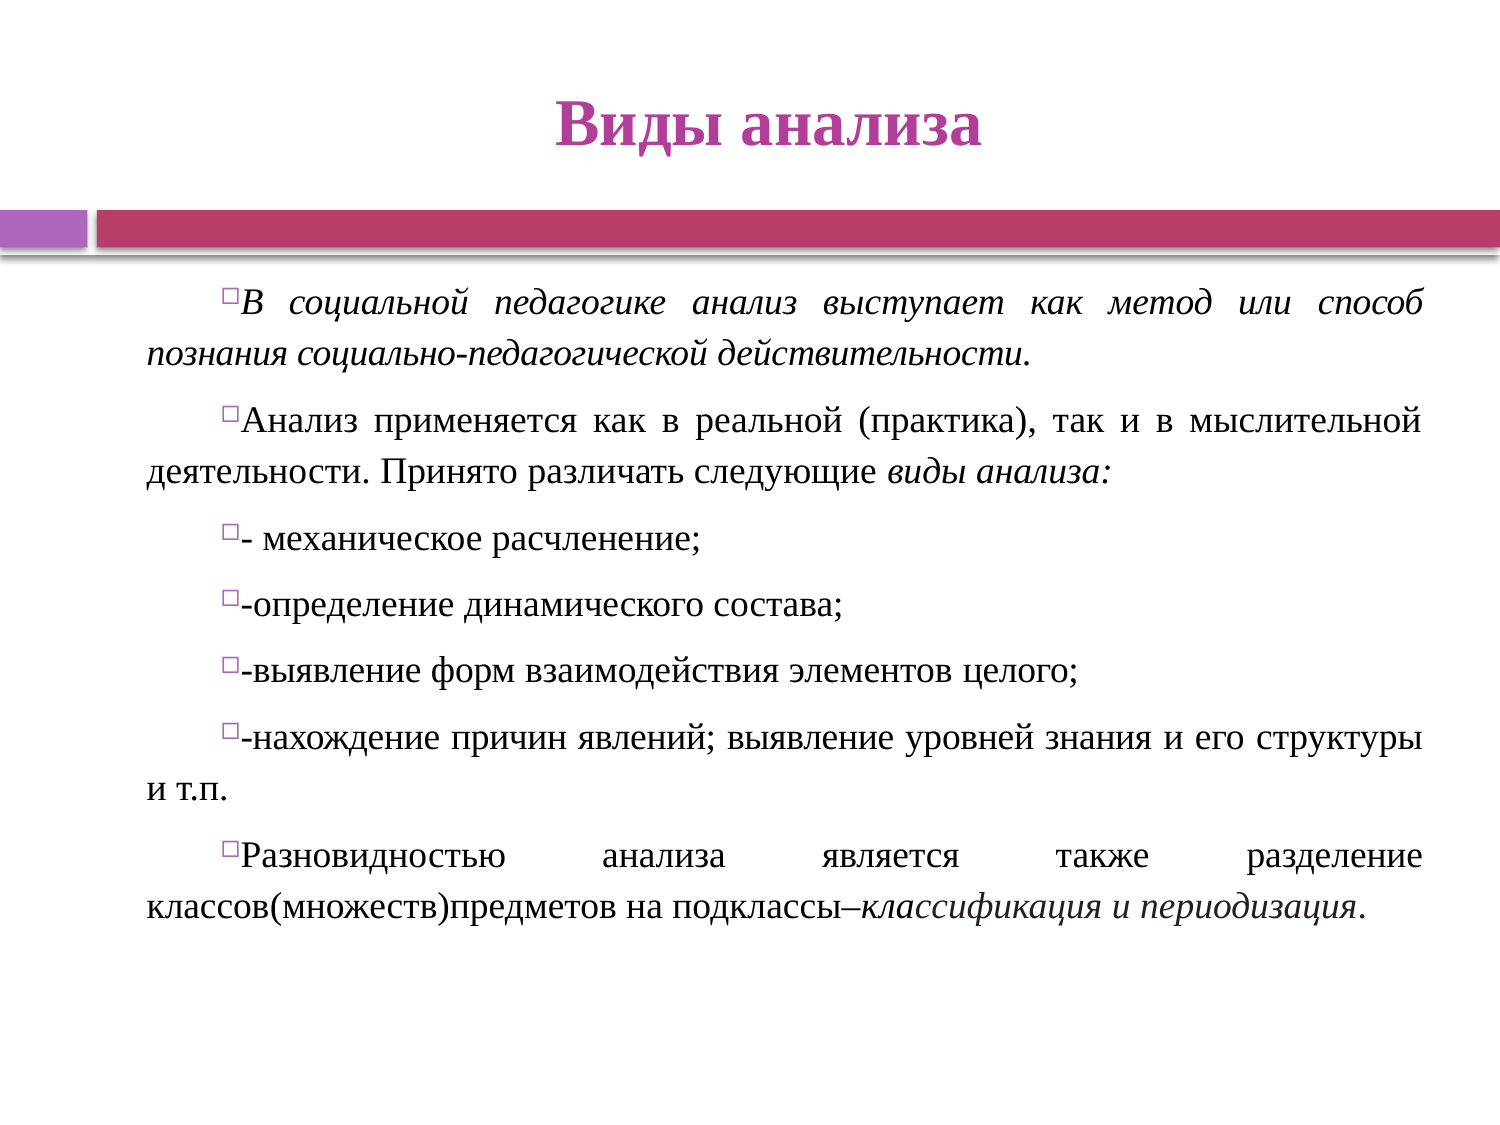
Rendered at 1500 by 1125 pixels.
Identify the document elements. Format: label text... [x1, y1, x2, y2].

title Виды анализа [100, 37, 1438, 200]
list В социальной педагогике анализ выступает как метод или способ познания социально-педагогической действительности. Анализ применяется как в реальной (практика), так и в мыслительной деятельности. Принято различать следующие виды анализа: - механическое расчленение; -определение динамического состава; -выявление форм взаимодействия элементов целого; -нахождение причин явлений; выявление уровней знания и его структуры и т.п. Разновидностью анализа является также разделение классов(множеств)предметов на подклассы–классификация и периодизация. [100, 262, 1438, 1000]
